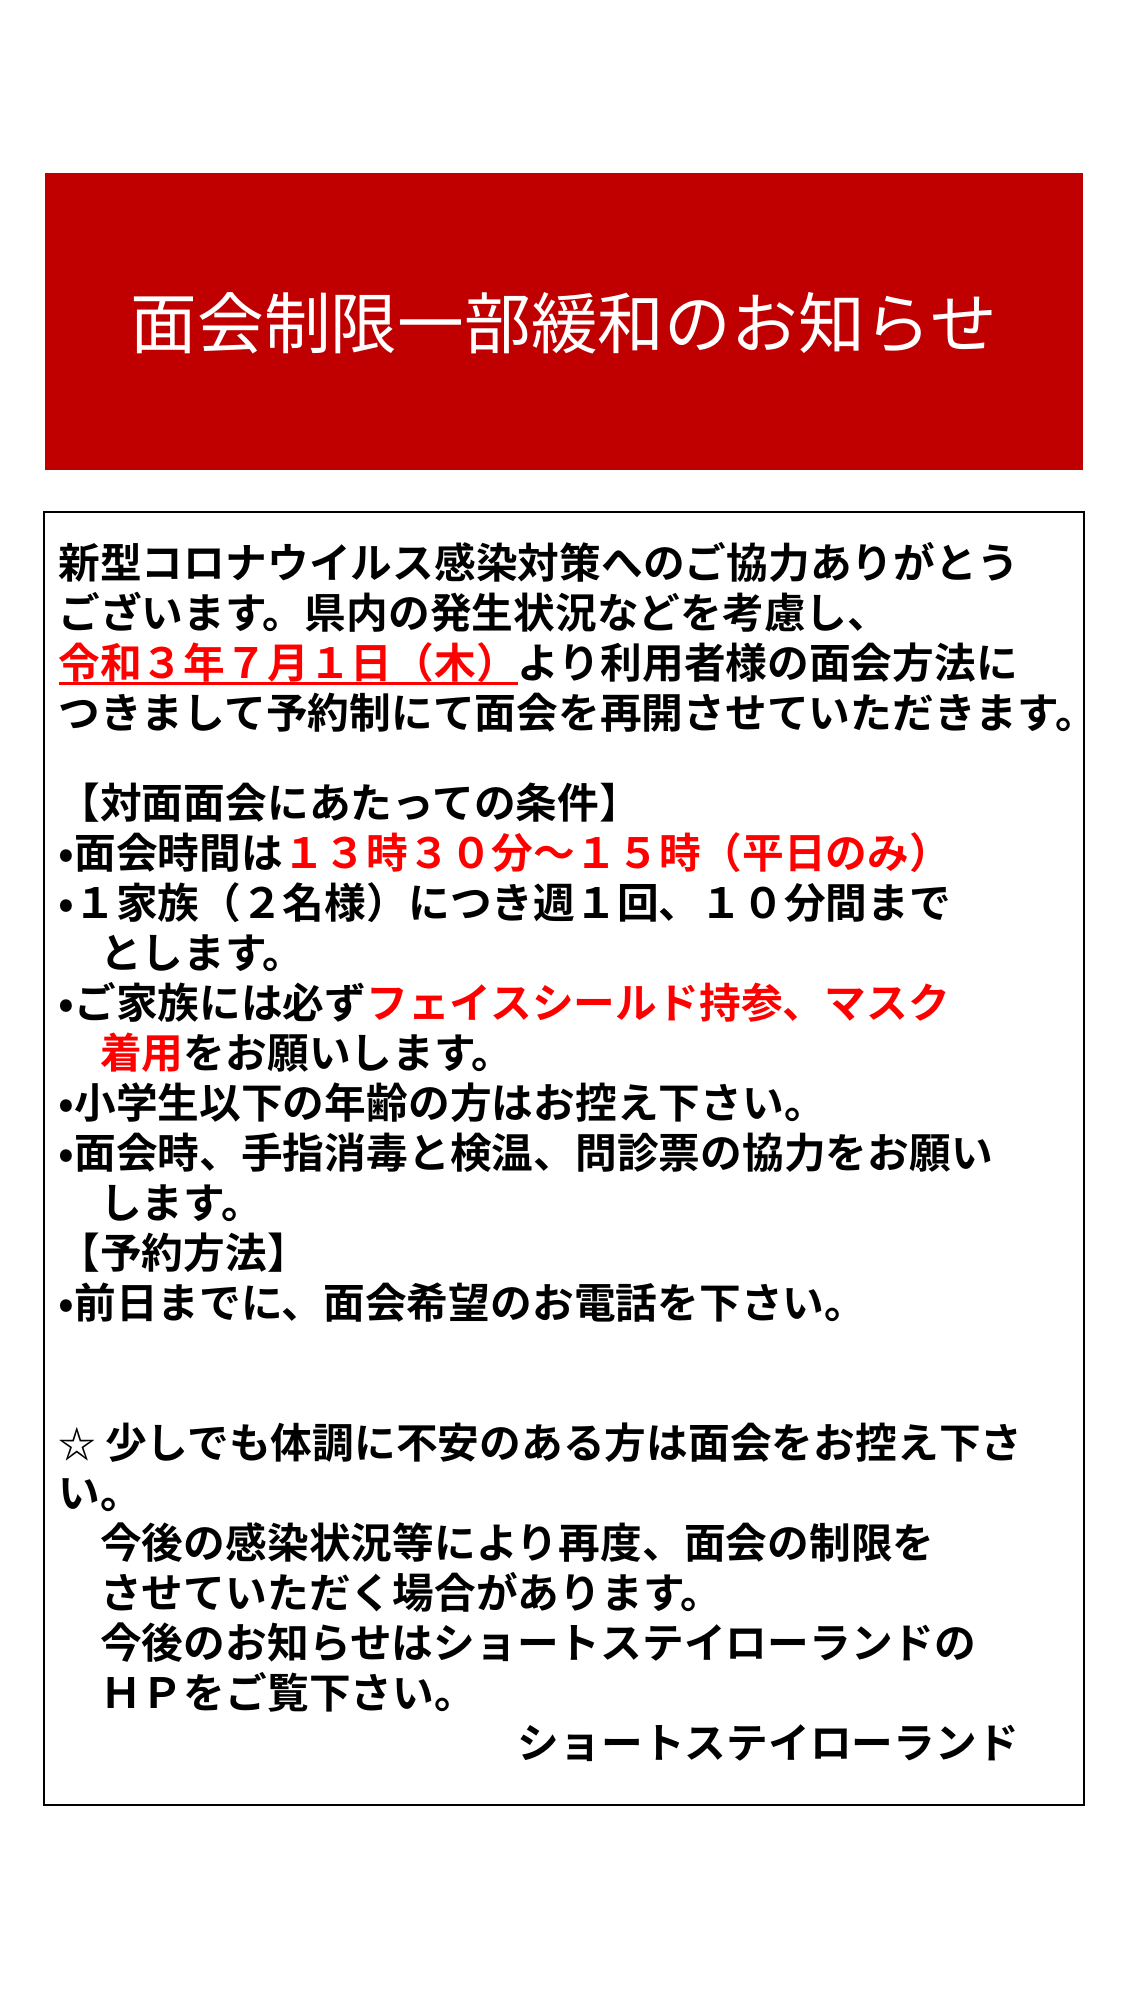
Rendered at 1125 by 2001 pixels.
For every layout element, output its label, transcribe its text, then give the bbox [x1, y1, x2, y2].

text_box 面会制限一部緩和のお知らせ [42, 170, 1086, 473]
text_box 新型コロナウイルス感染対策へのご協力ありがとう ございます。県内の発生状況などを考慮し、 令和３年７月１日（木）より利用者様の面会方法に つきまして予約制にて面会を再開させていただきます。 【対面面会にあたっての条件】 ・面会時間は１３時３０分～１５時（平日のみ） ・１家族（２名様）につき週１回、１０分間まで とします。 ・ご家族には必ずフェイスシールド持参、マスク 着用をお願いします。 ・小学生以下の年齢の方はお控え下さい。 ・面会時、手指消毒と検温、問診票の協力をお願い します。 【予約方法】 ・前日までに、面会希望のお電話を下さい。 ☆少しでも体調に不安のある方は面会をお控え下さい。 今後の感染状況等により再度、面会の制限を させていただく場合があります。 今後のお知らせはショートステイローランドの ＨＰをご覧下さい。 ショートステイローランド [43, 1806, 1079, 1814]
text_box [43, 511, 1085, 1806]
